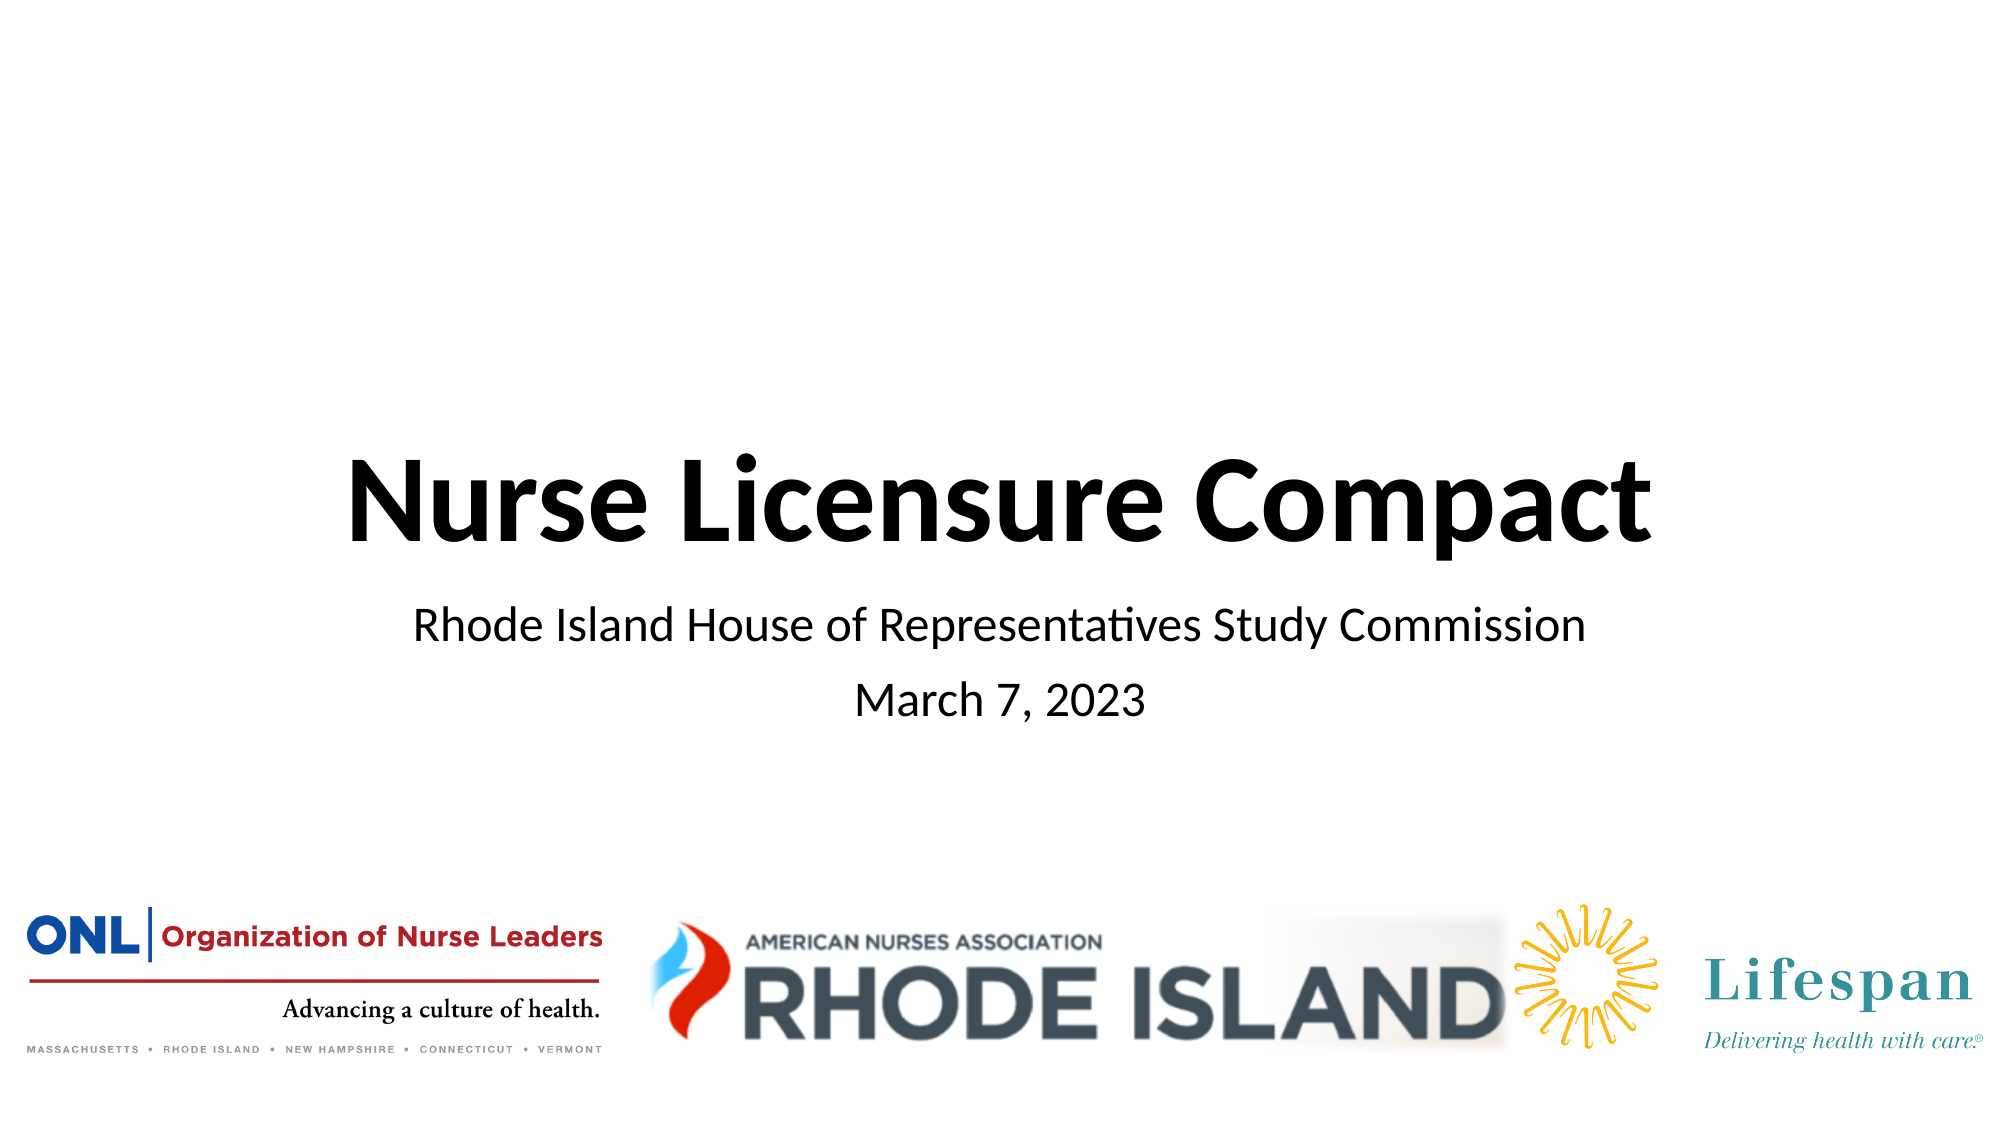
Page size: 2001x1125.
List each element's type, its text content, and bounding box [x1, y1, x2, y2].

title Nurse Licensure Compact [249, 184, 1750, 576]
subtitle Rhode Island House of Representatives Study Commission March 7, 2023 [249, 590, 1750, 863]
picture [27, 907, 602, 1057]
picture [646, 896, 1992, 1069]
